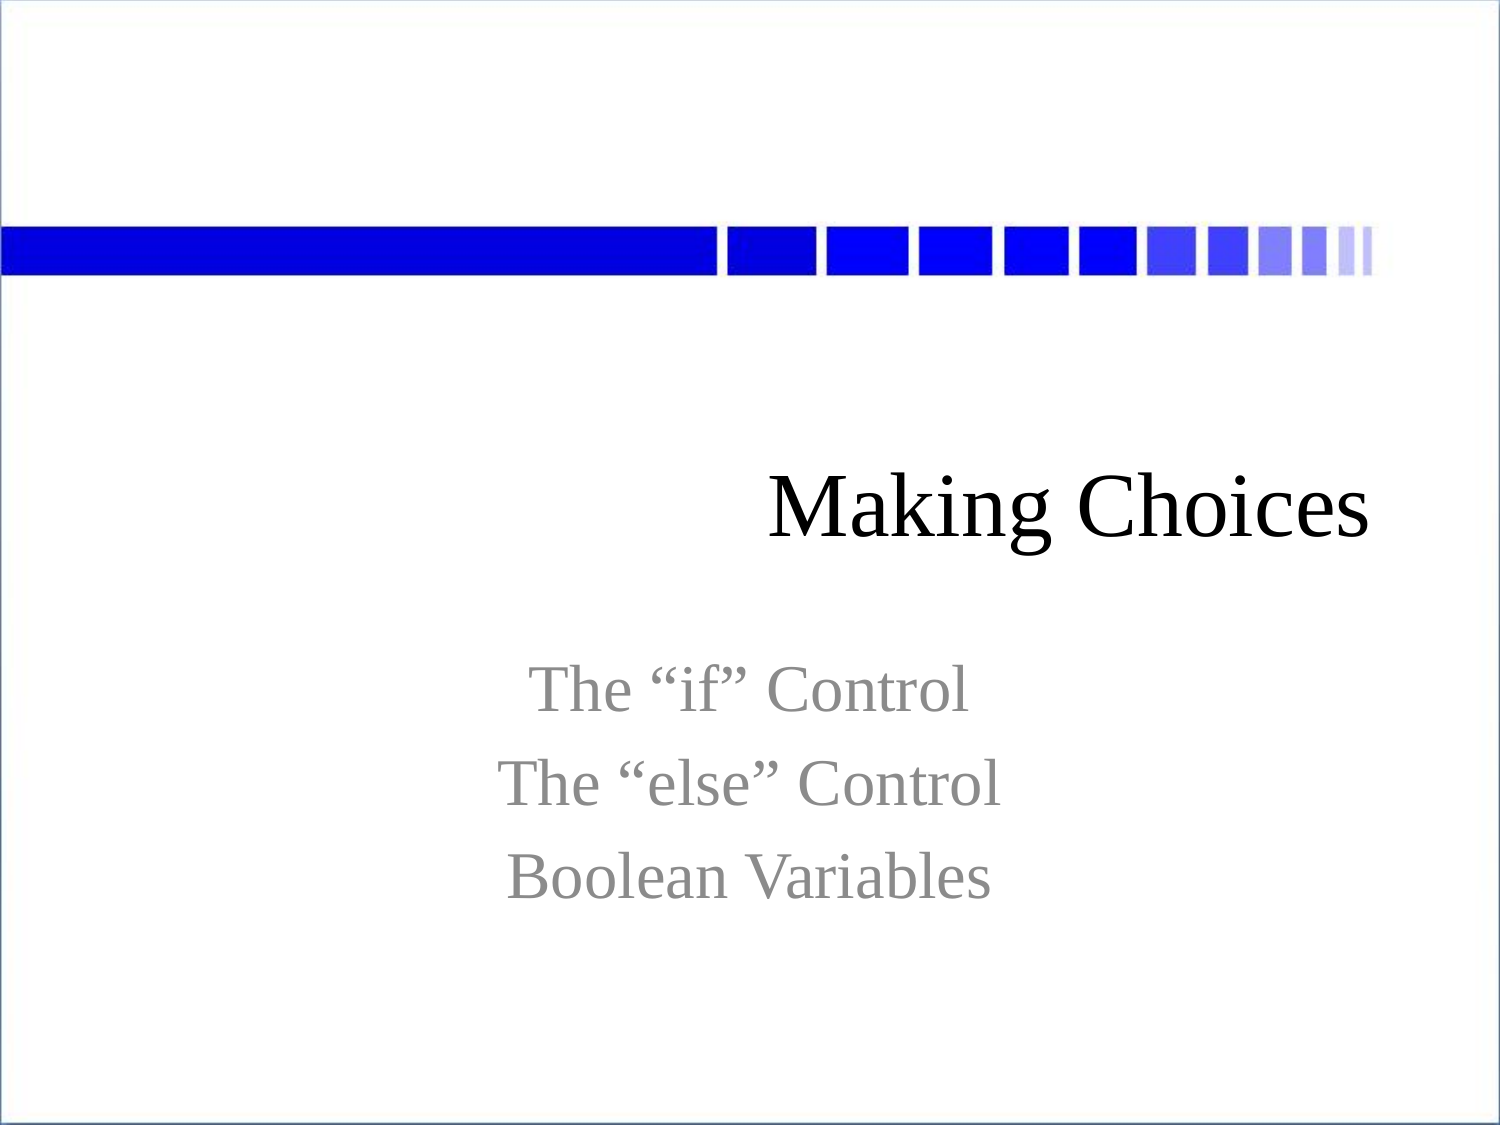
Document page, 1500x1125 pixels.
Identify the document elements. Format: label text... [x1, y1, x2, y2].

subtitle The “if” Control The “else” Control Boolean Variables [224, 637, 1276, 926]
picture [0, 0, 1500, 1125]
title Making Choices [112, 374, 1388, 563]
